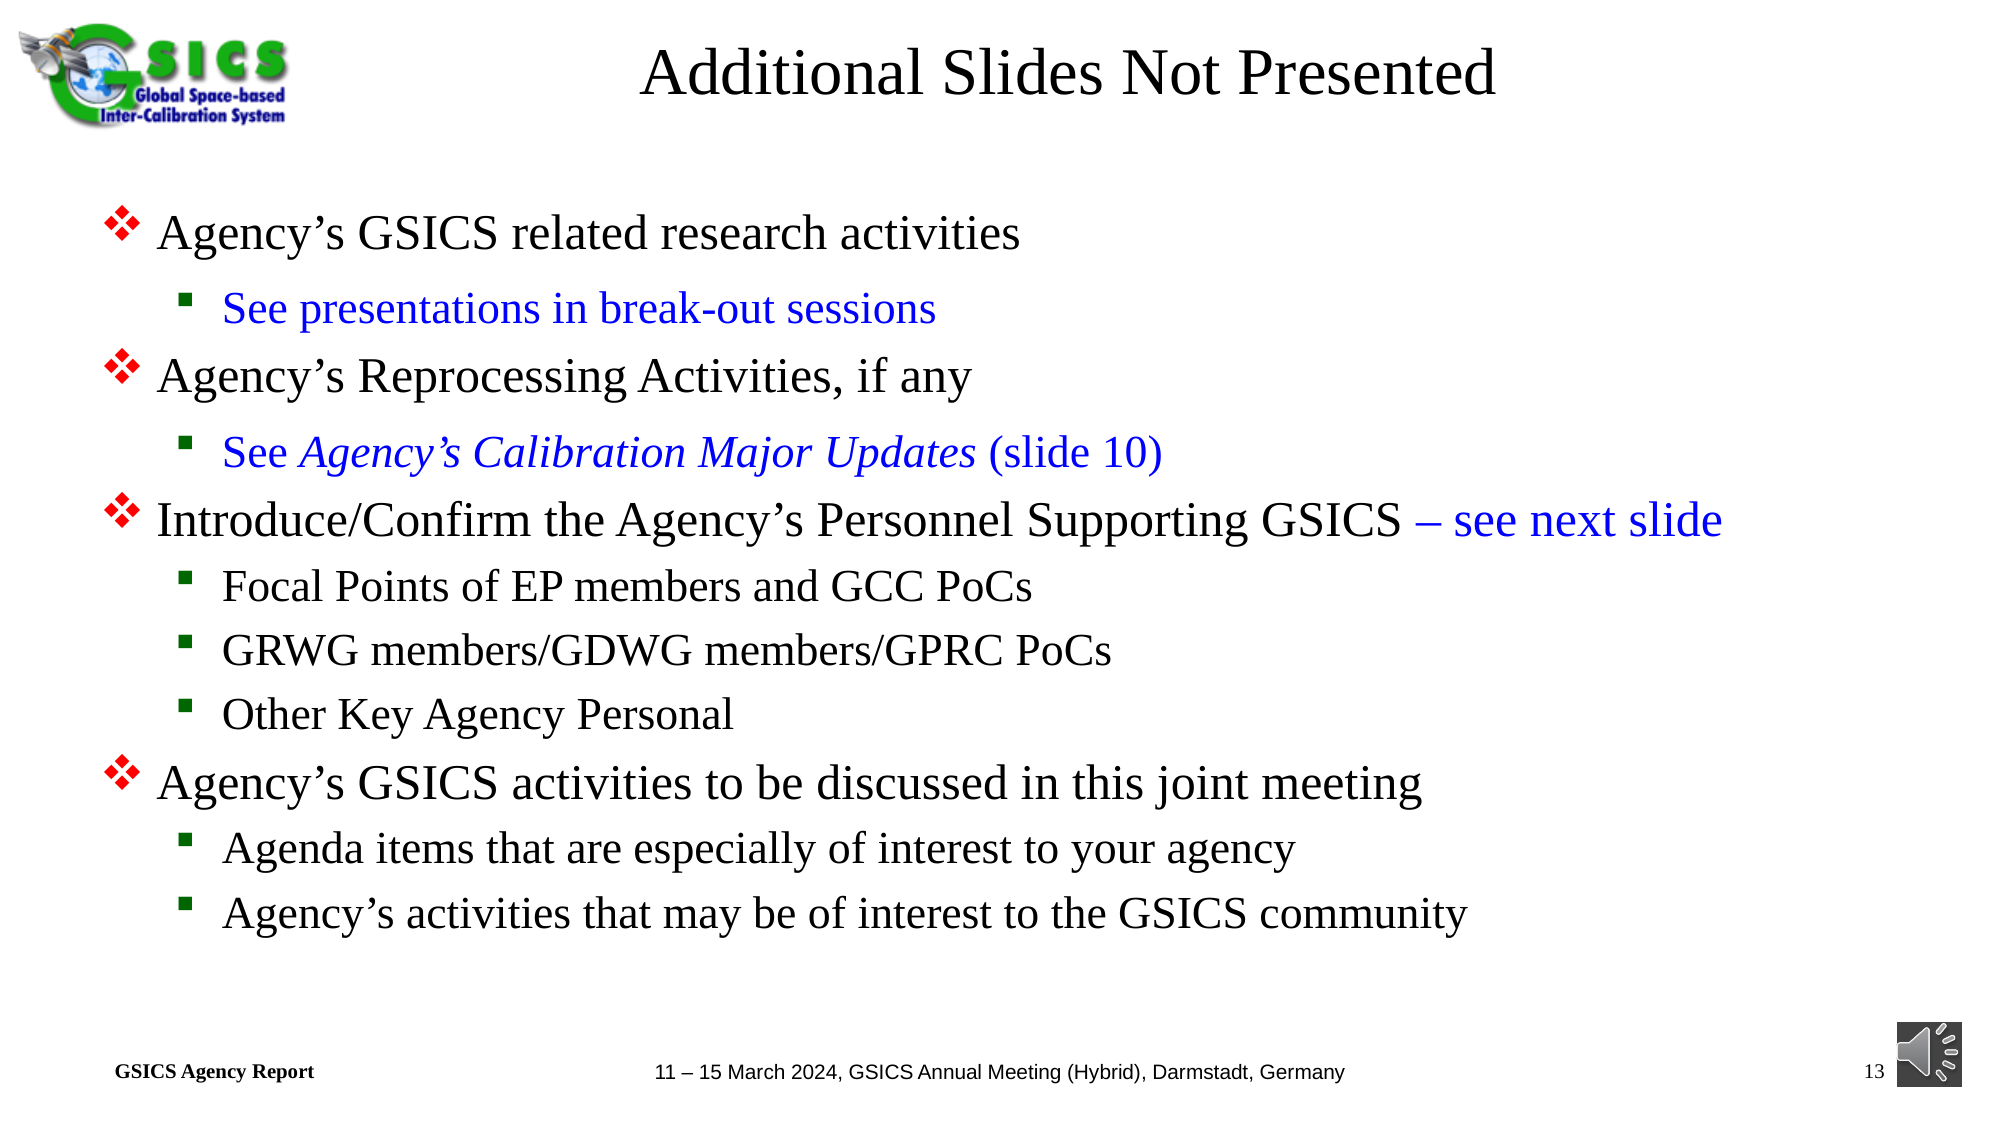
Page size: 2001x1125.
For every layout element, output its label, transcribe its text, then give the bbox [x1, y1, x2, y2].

picture [1895, 1020, 1963, 1088]
list Agency’s GSICS related research activities See presentations in break-out sessions Agency’s Reprocessing Activities, if any See Agency’s Calibration Major Updates (slide 10) Introduce/Confirm the Agency’s Personnel Supporting GSICS – see next slide Focal Points of EP members and GCC PoCs GRWG members/GDWG members/GPRC PoCs Other Key Agency Personal Agency’s GSICS activities to be discussed in this joint meeting Agenda items that are especially of interest to your agency Agency’s activities that may be of interest to the GSICS community [84, 191, 1886, 962]
picture [11, 16, 293, 131]
title Additional Slides Not Presented [431, 20, 1707, 130]
slide_number 13 [1600, 1049, 1890, 1089]
